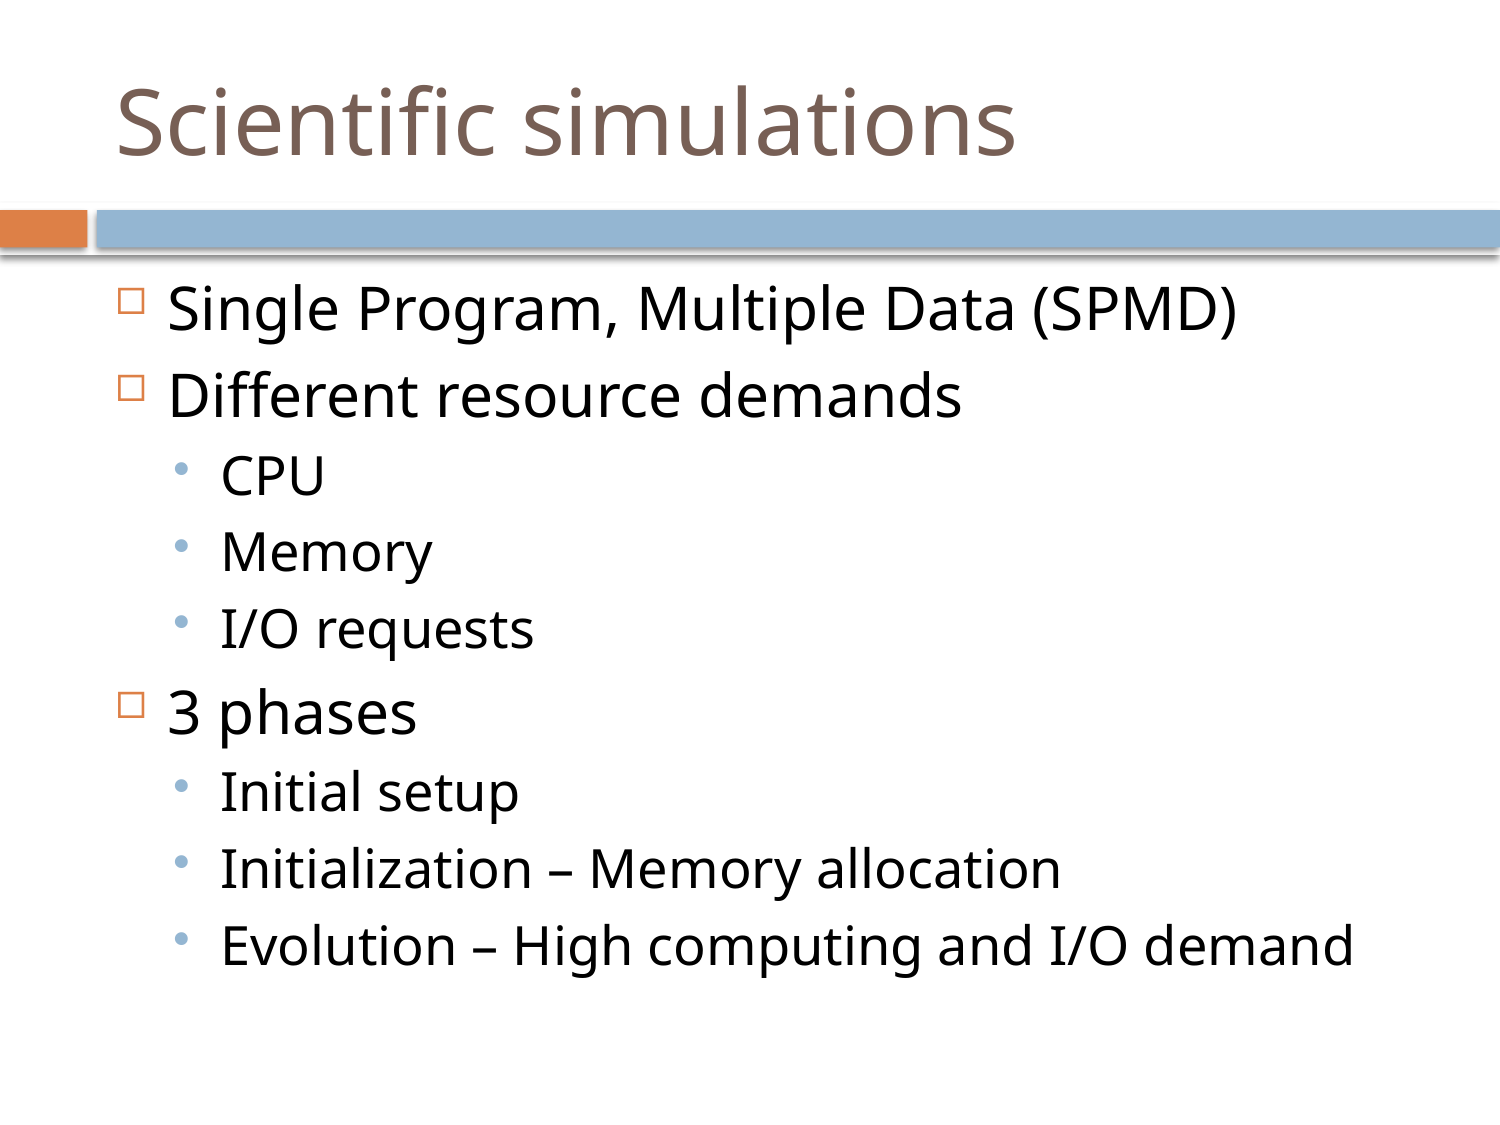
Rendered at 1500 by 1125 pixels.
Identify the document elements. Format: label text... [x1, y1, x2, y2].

list Single Program, Multiple Data (SPMD) Different resource demands CPU Memory I/O requests 3 phases Initial setup Initialization – Memory allocation Evolution – High computing and I/O demand [100, 262, 1438, 1000]
title Scientific simulations [100, 37, 1438, 200]
